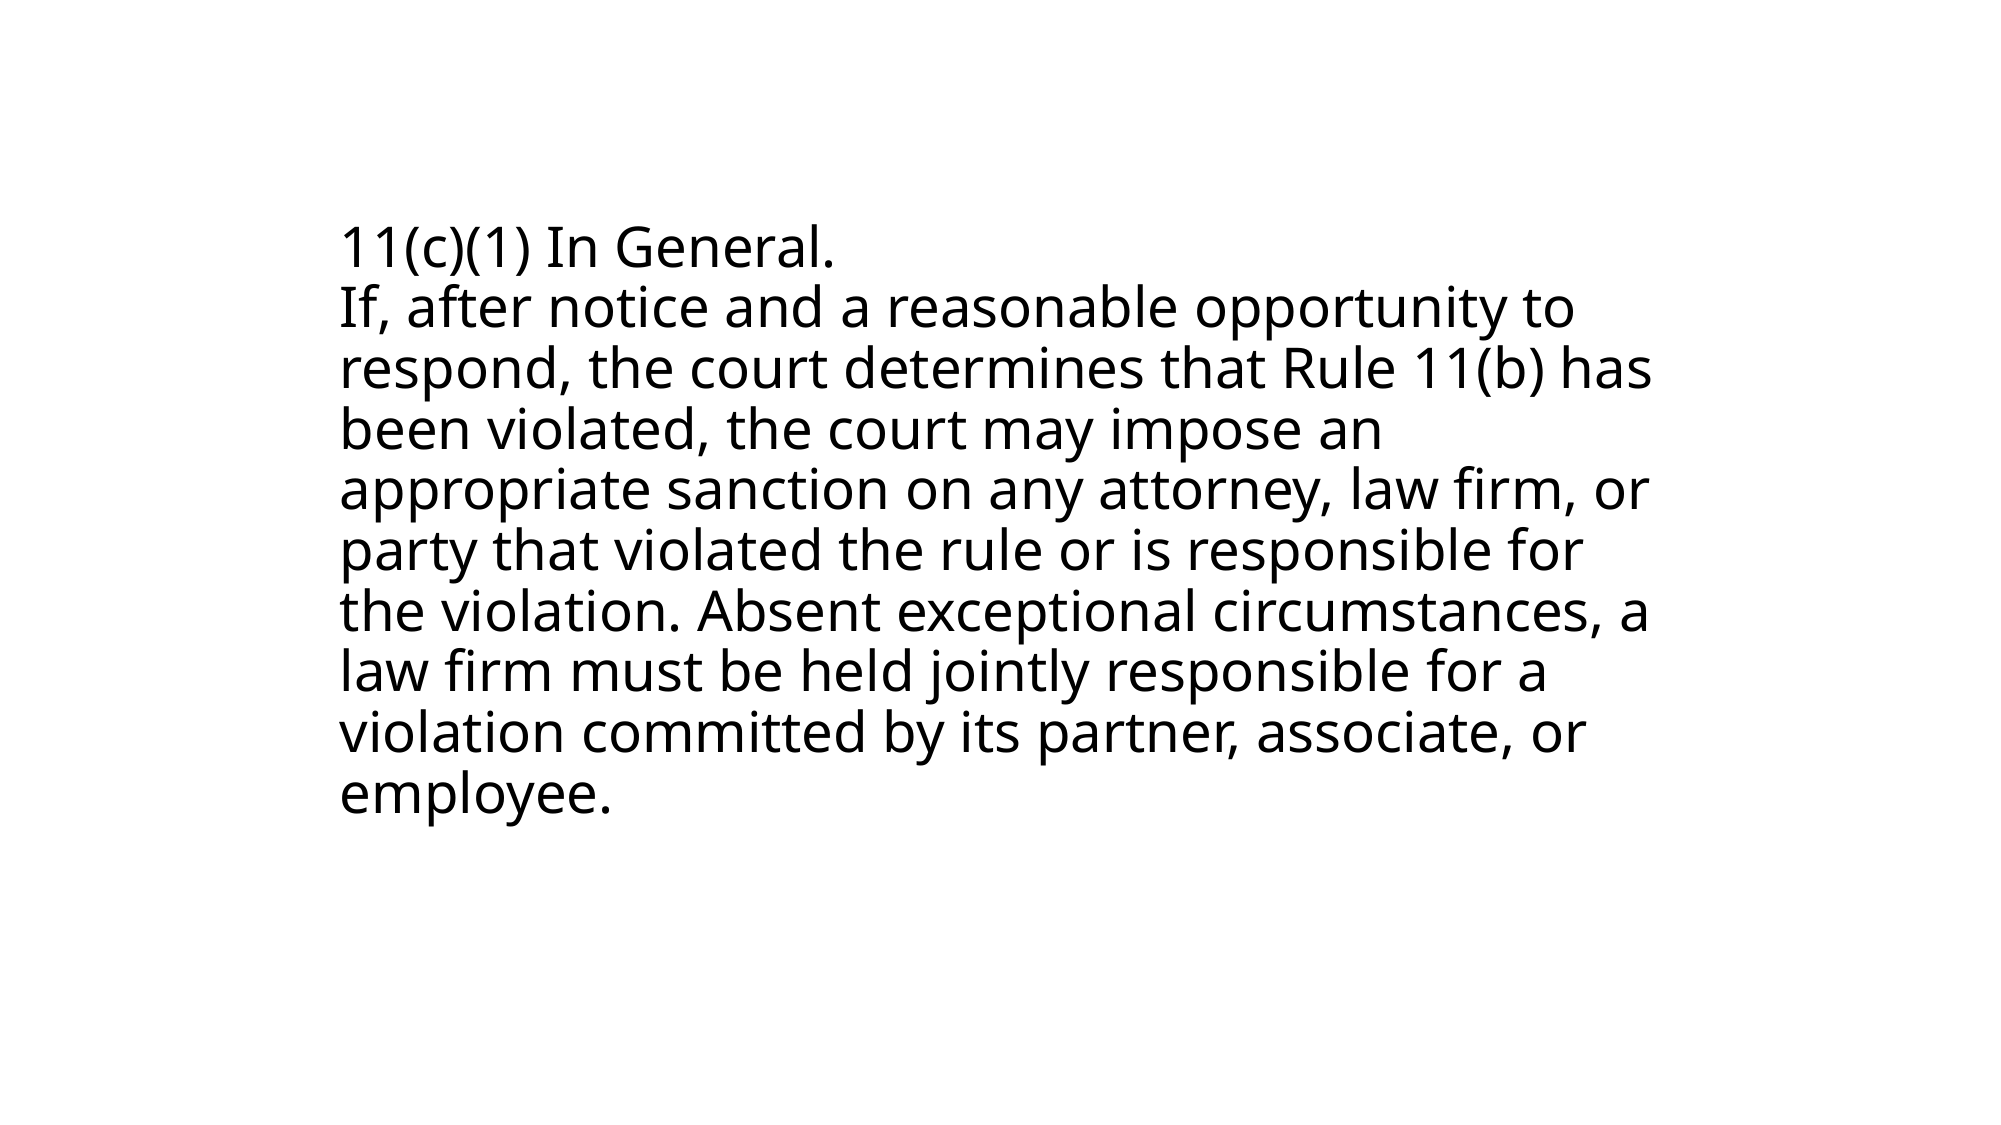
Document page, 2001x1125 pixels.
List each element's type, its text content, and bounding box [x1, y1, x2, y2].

title 11(c)(1) In General. If, after notice and a reasonable opportunity to respond, the court determines that Rule 11(b) has been violated, the court may impose an appropriate sanction on any attorney, law firm, or party that violated the rule or is responsible for the violation. Absent exceptional circumstances, a law firm must be held jointly responsible for a violation committed by its partner, associate, or employee. [324, 174, 1675, 919]
